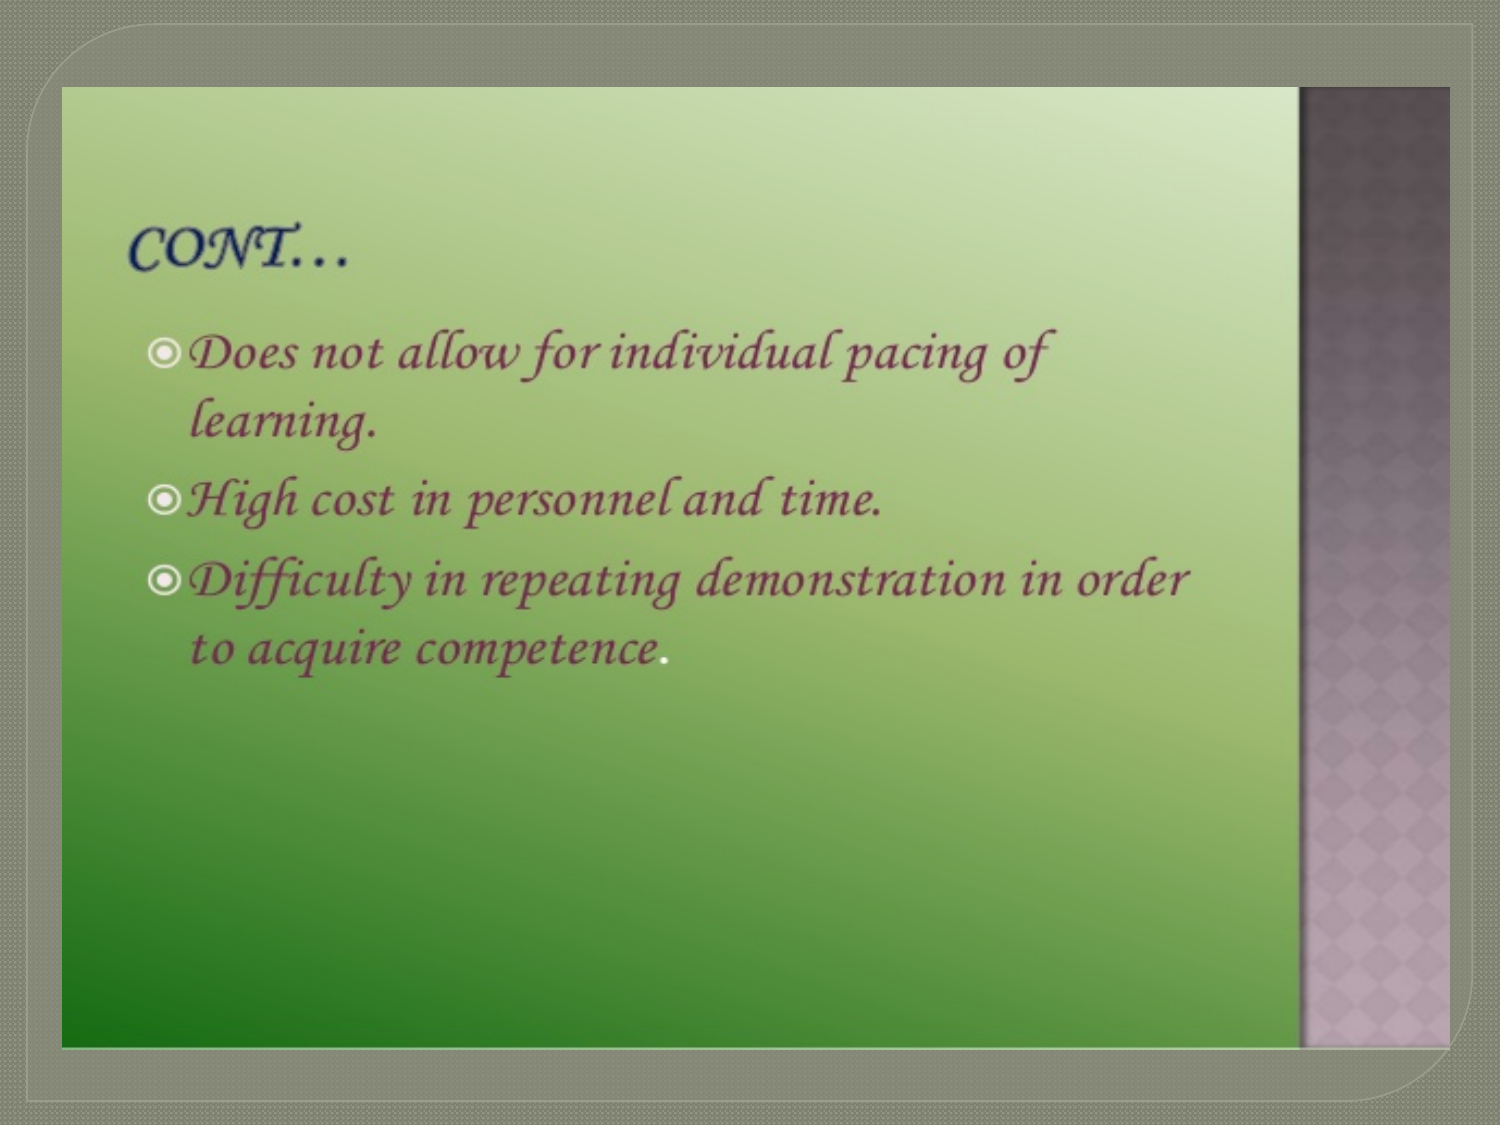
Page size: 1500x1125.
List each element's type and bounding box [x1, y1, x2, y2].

picture [62, 87, 1451, 1051]
